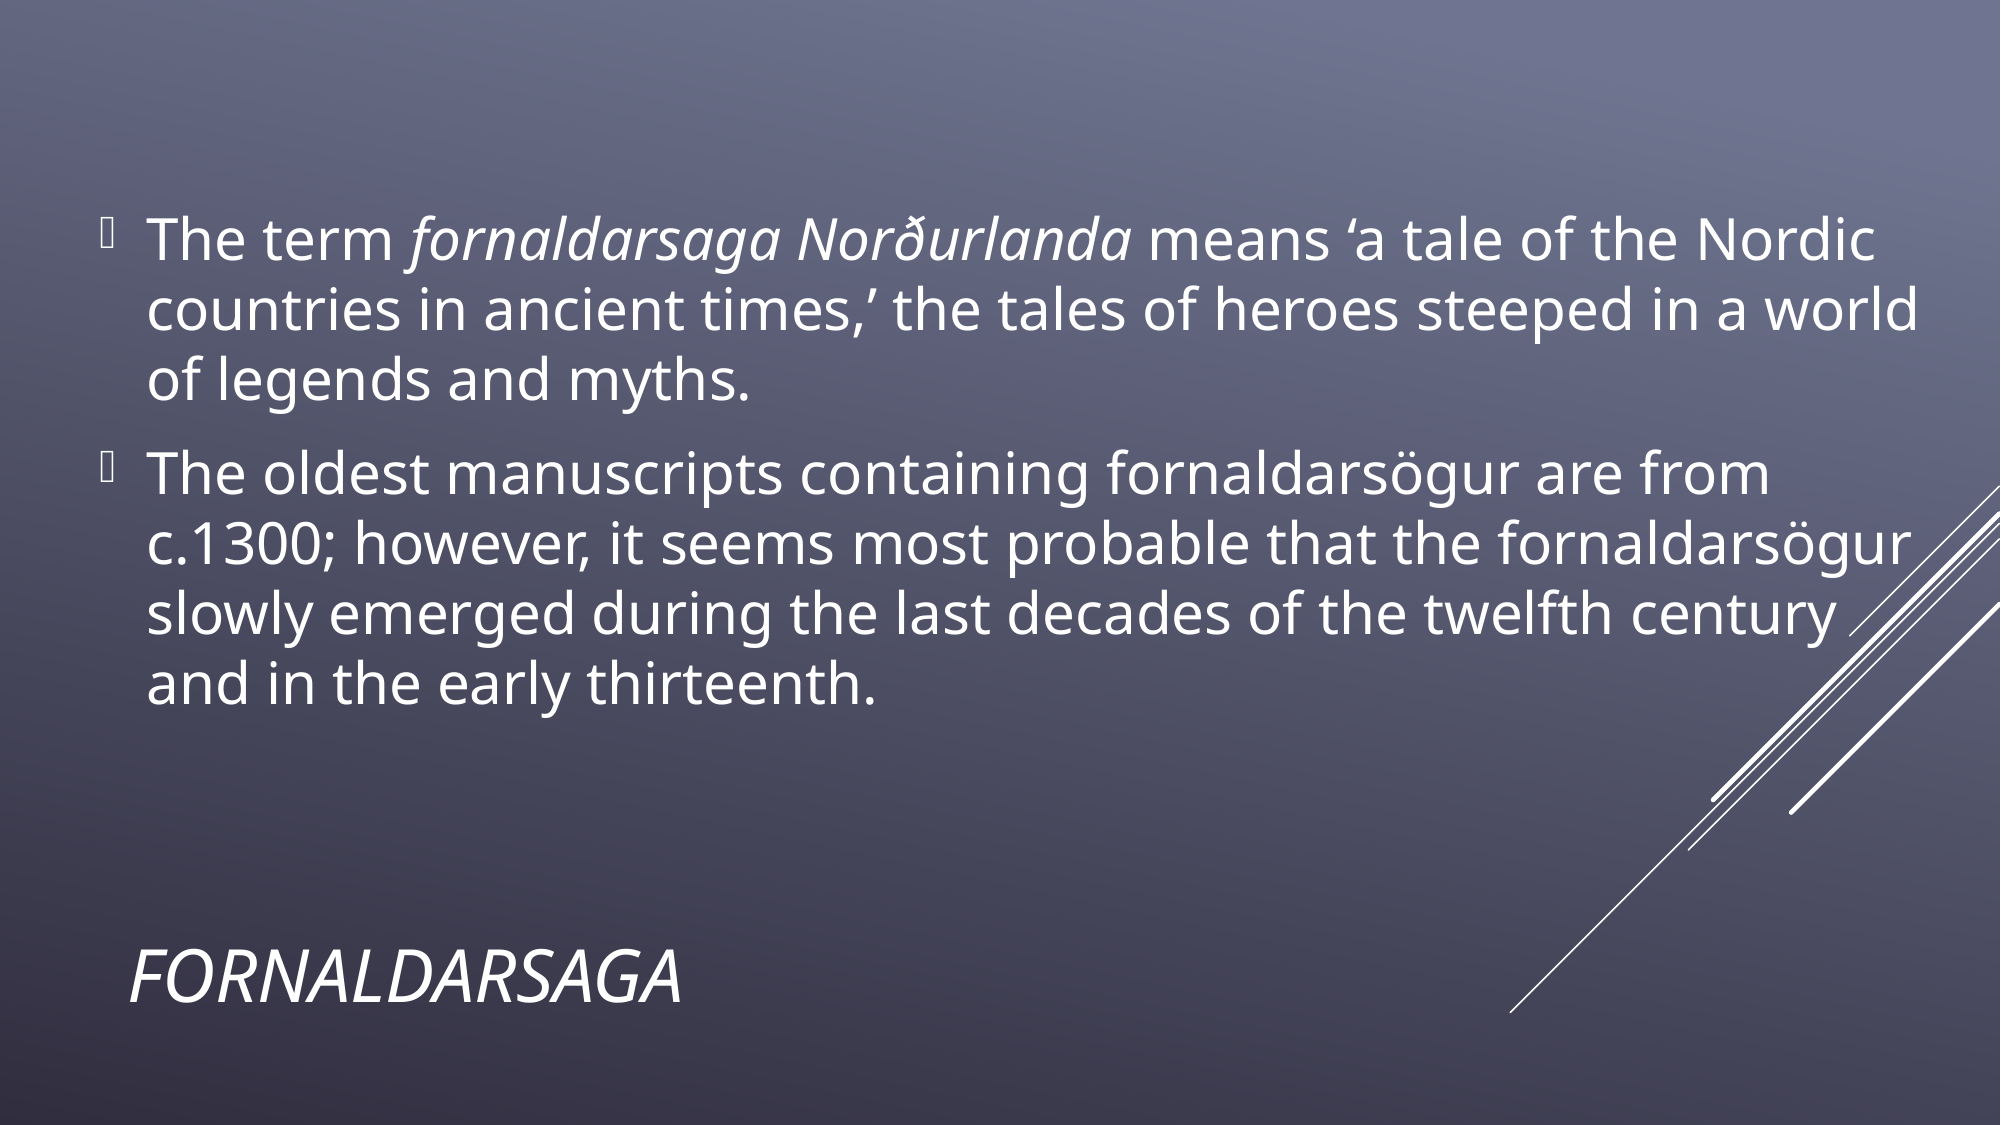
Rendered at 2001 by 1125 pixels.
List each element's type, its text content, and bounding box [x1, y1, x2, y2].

title fornaldarsaga [112, 921, 1513, 1026]
list The term fornaldarsaga Norðurlanda means ‘a tale of the Nordic countries in ancient times,’ the tales of heroes steeped in a world of legends and myths. The oldest manuscripts containing fornaldarsögur are from c.1300; however, it seems most probable that the fornaldarsögur slowly emerged during the last decades of the twelfth century and in the early thirteenth. [84, 71, 1972, 847]
